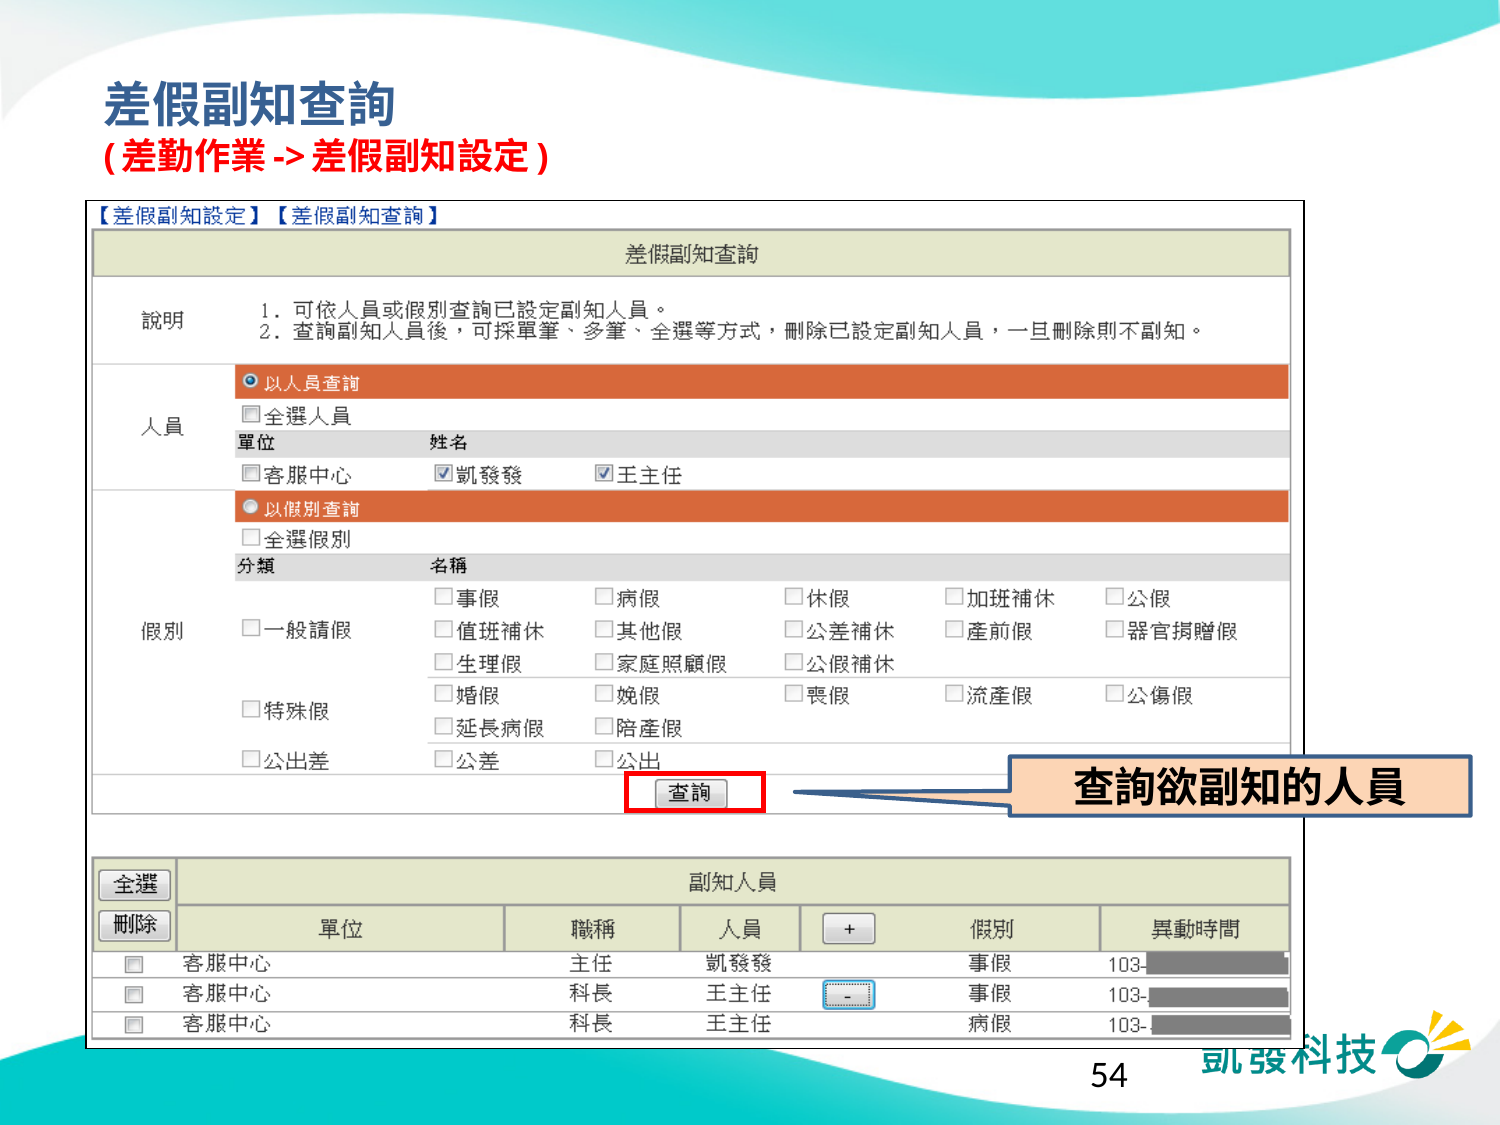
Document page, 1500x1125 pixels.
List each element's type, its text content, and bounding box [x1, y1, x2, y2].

slide_number 54 [1074, 1042, 1425, 1103]
text_box 查詢欲副知的人員 [1308, 754, 1473, 818]
picture [0, 0, 1500, 1125]
title 差假副知查詢 (差勤作業->差假副知設定) [88, 66, 1439, 185]
